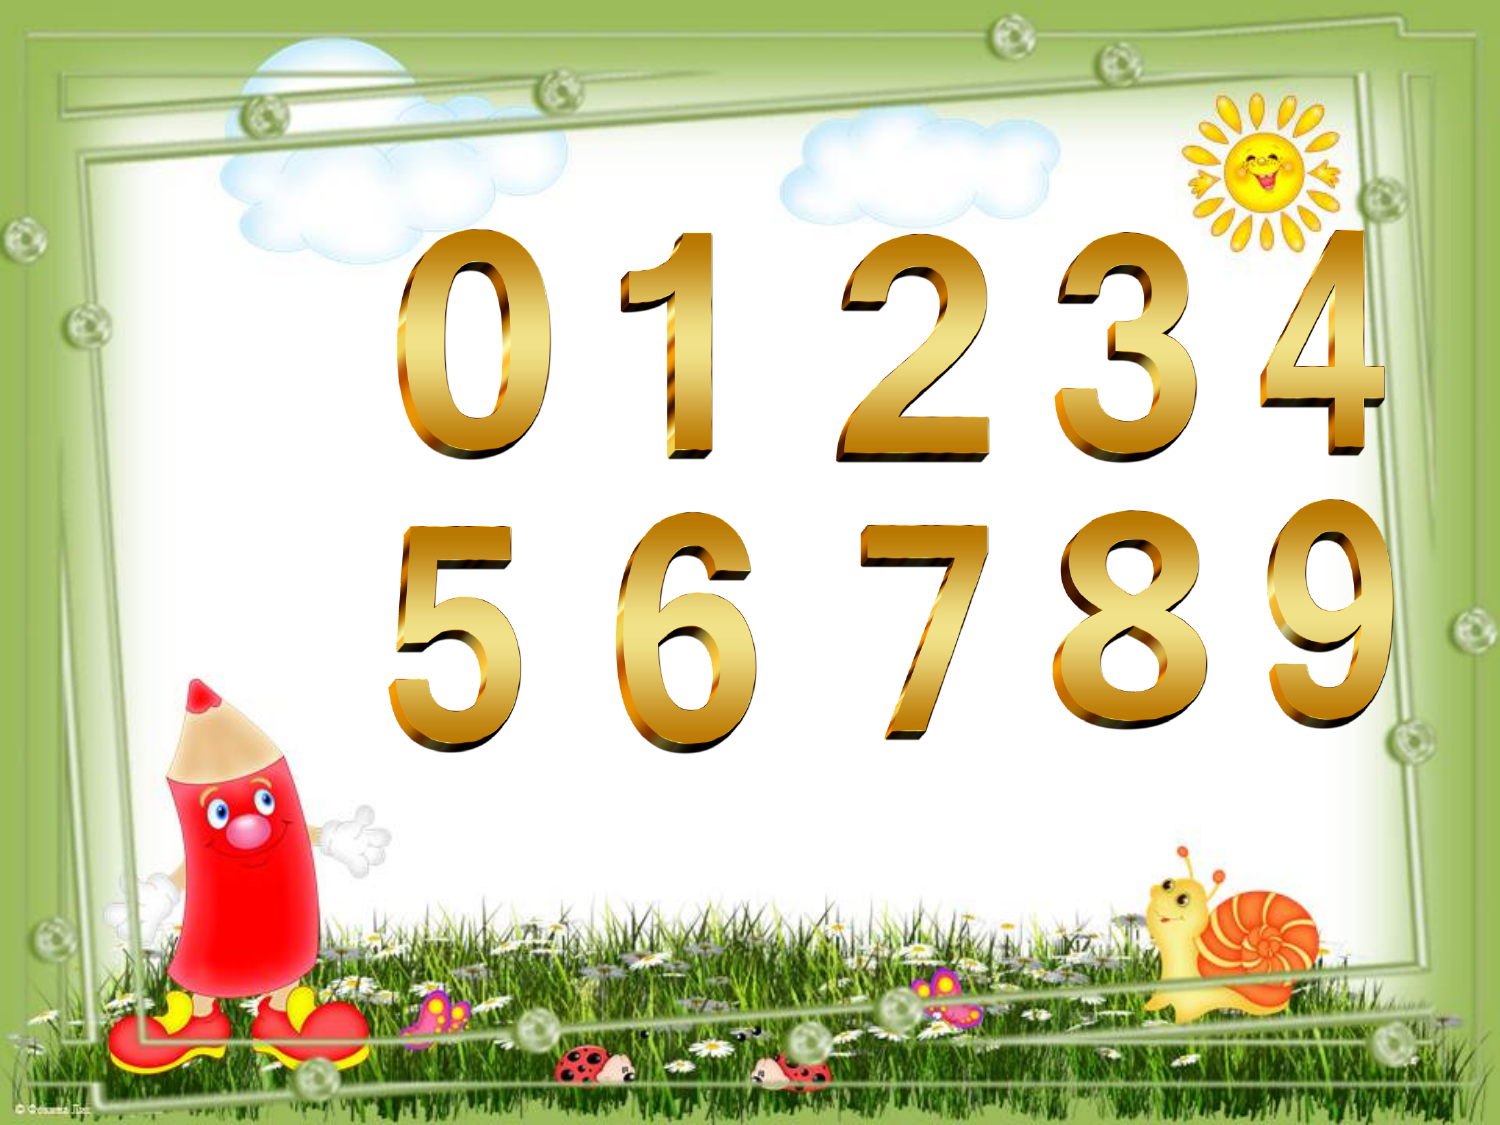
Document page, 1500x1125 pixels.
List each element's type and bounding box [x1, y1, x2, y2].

picture [0, 0, 1500, 1125]
list [351, 210, 561, 481]
list [562, 210, 783, 481]
